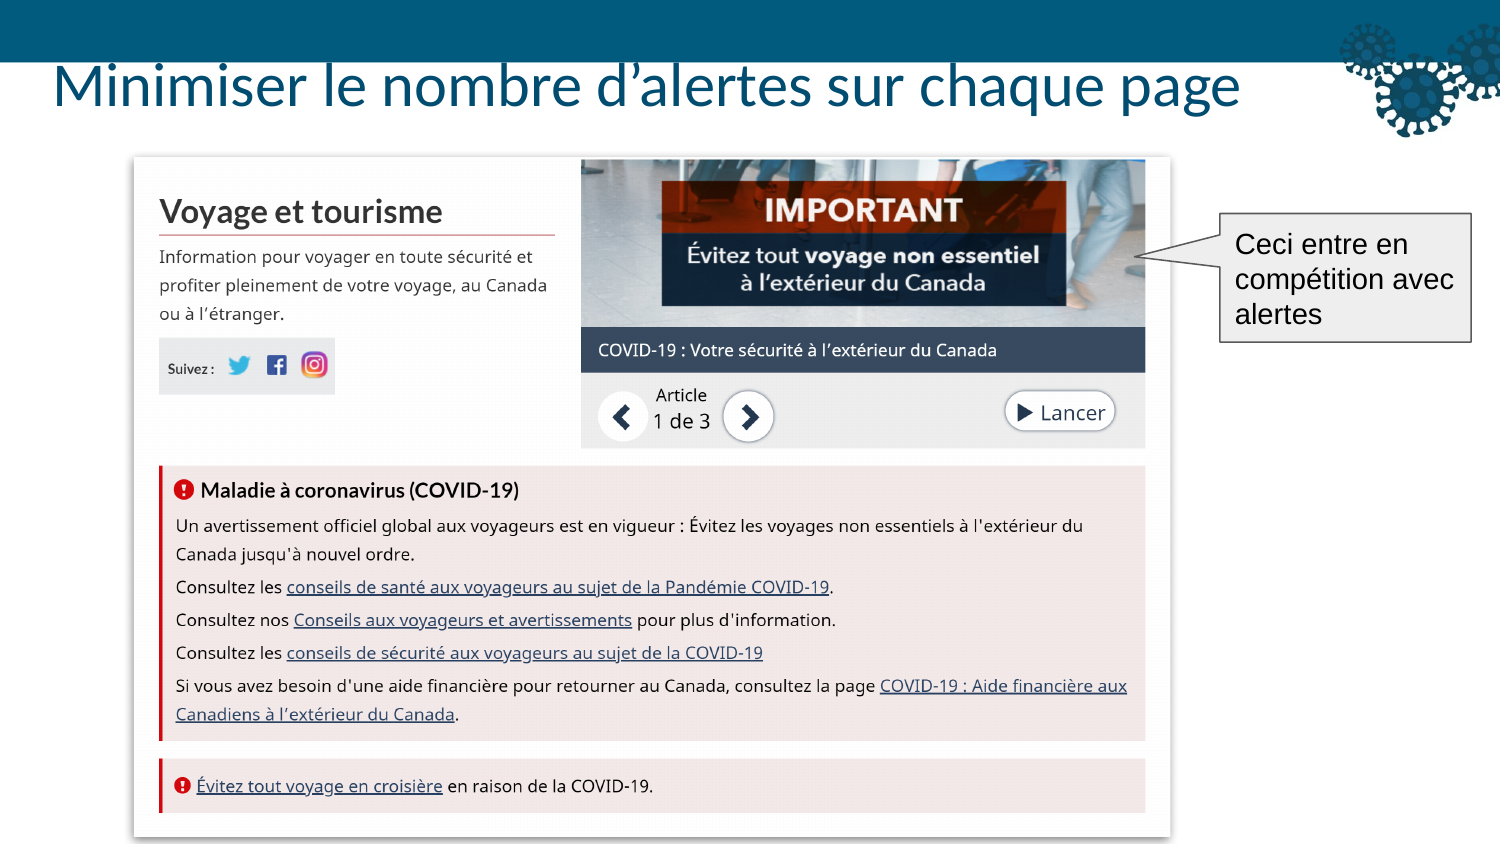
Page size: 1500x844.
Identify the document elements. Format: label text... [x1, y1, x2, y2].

picture [0, 34, 1500, 844]
text_box Ceci entre en compétition avec alertes [1175, 213, 1472, 343]
list Minimiser le nombre d’alertes sur chaque page [37, 29, 1366, 128]
picture [1450, 47, 1459, 53]
